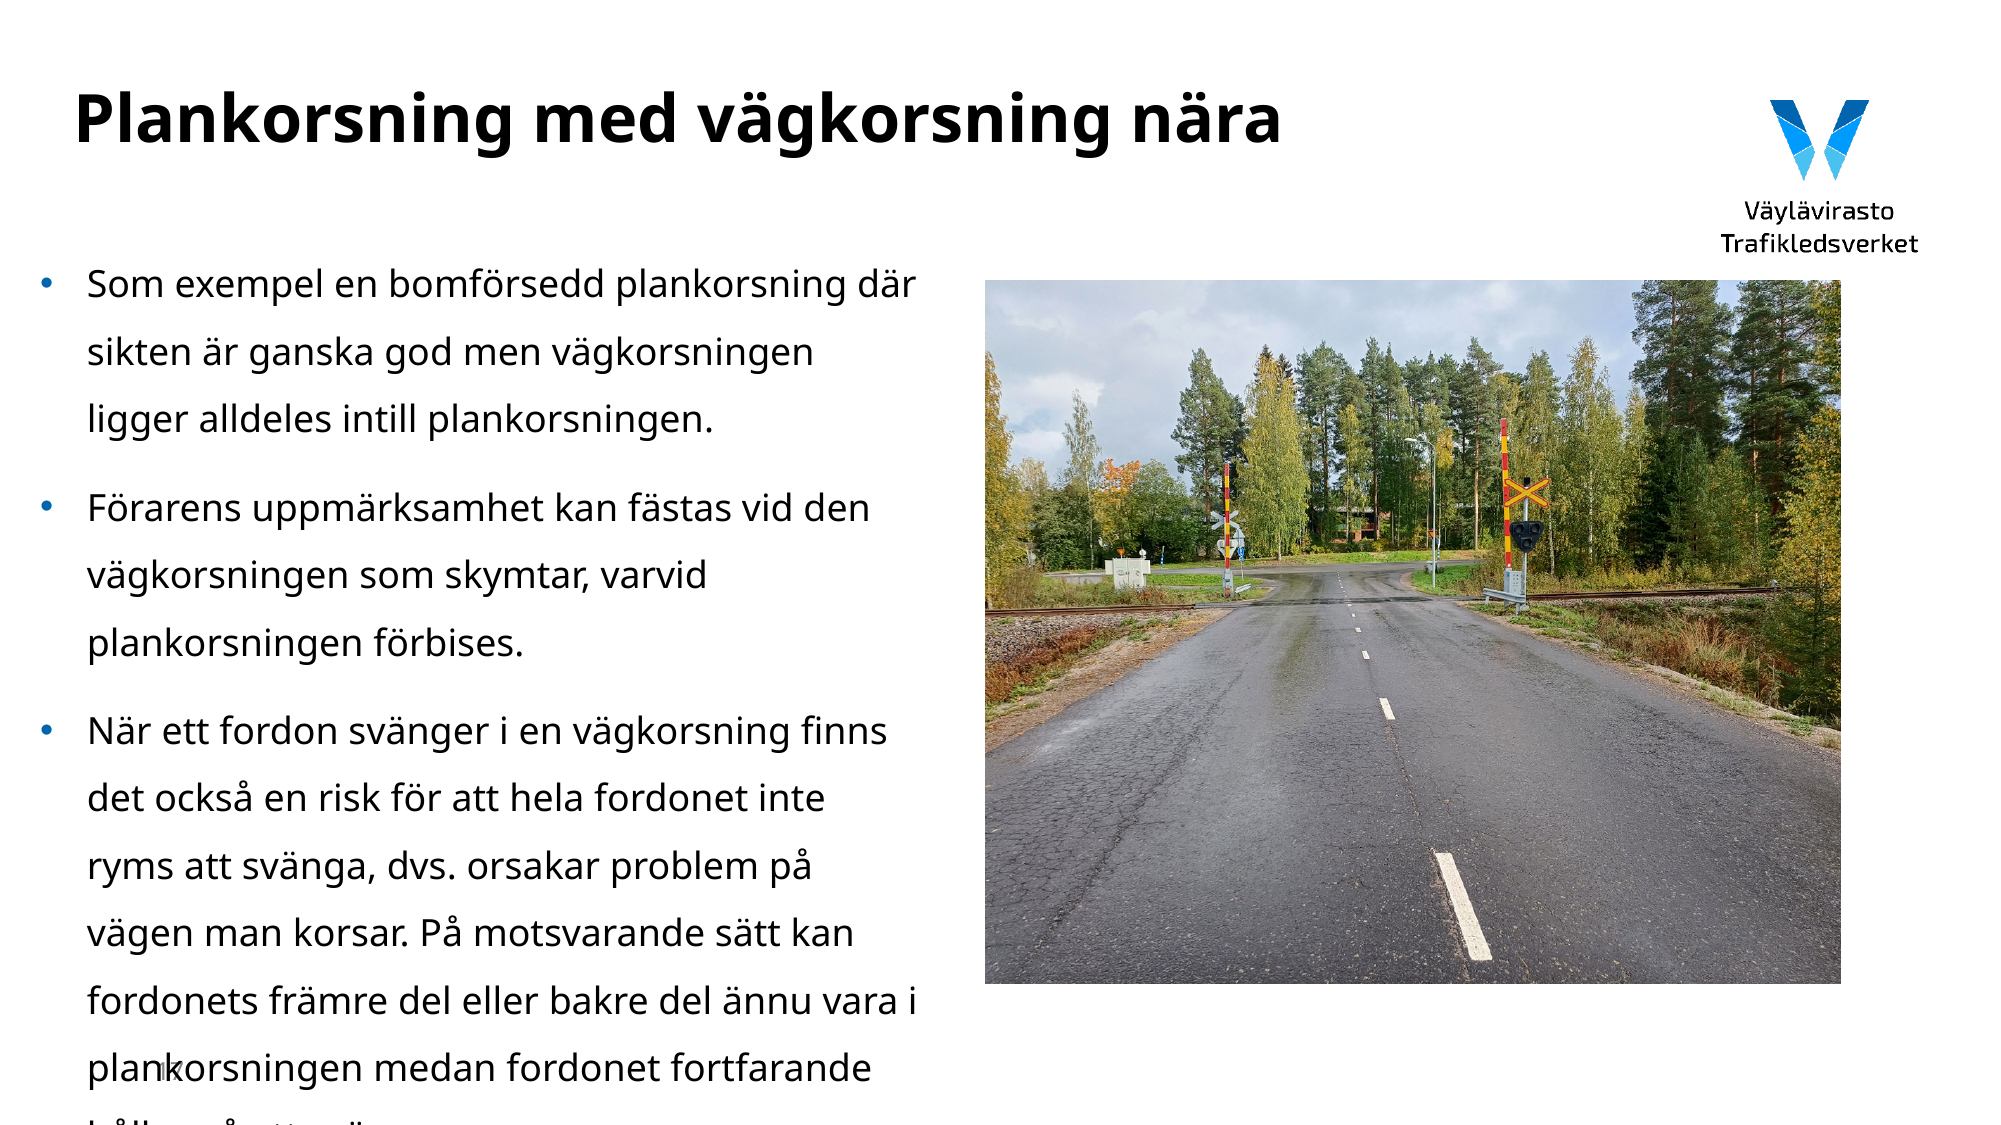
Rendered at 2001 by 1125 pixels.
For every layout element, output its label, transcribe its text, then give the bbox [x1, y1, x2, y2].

picture [985, 62, 1958, 984]
list Som exempel en bomförsedd plankorsning där sikten är ganska god men vägkorsningen ligger alldeles intill plankorsningen. Förarens uppmärksamhet kan fästas vid den vägkorsningen som skymtar, varvid plankorsningen förbises. När ett fordon svänger i en vägkorsning finns det också en risk för att hela fordonet inte ryms att svänga, dvs. orsakar problem på vägen man korsar. På motsvarande sätt kan fordonets främre del eller bakre del ännu vara i plankorsningen medan fordonet fortfarande håller på att svänga. [25, 230, 937, 933]
title Plankorsning med vägkorsning nära [58, 12, 1476, 231]
slide_number 17 [140, 1042, 233, 1103]
